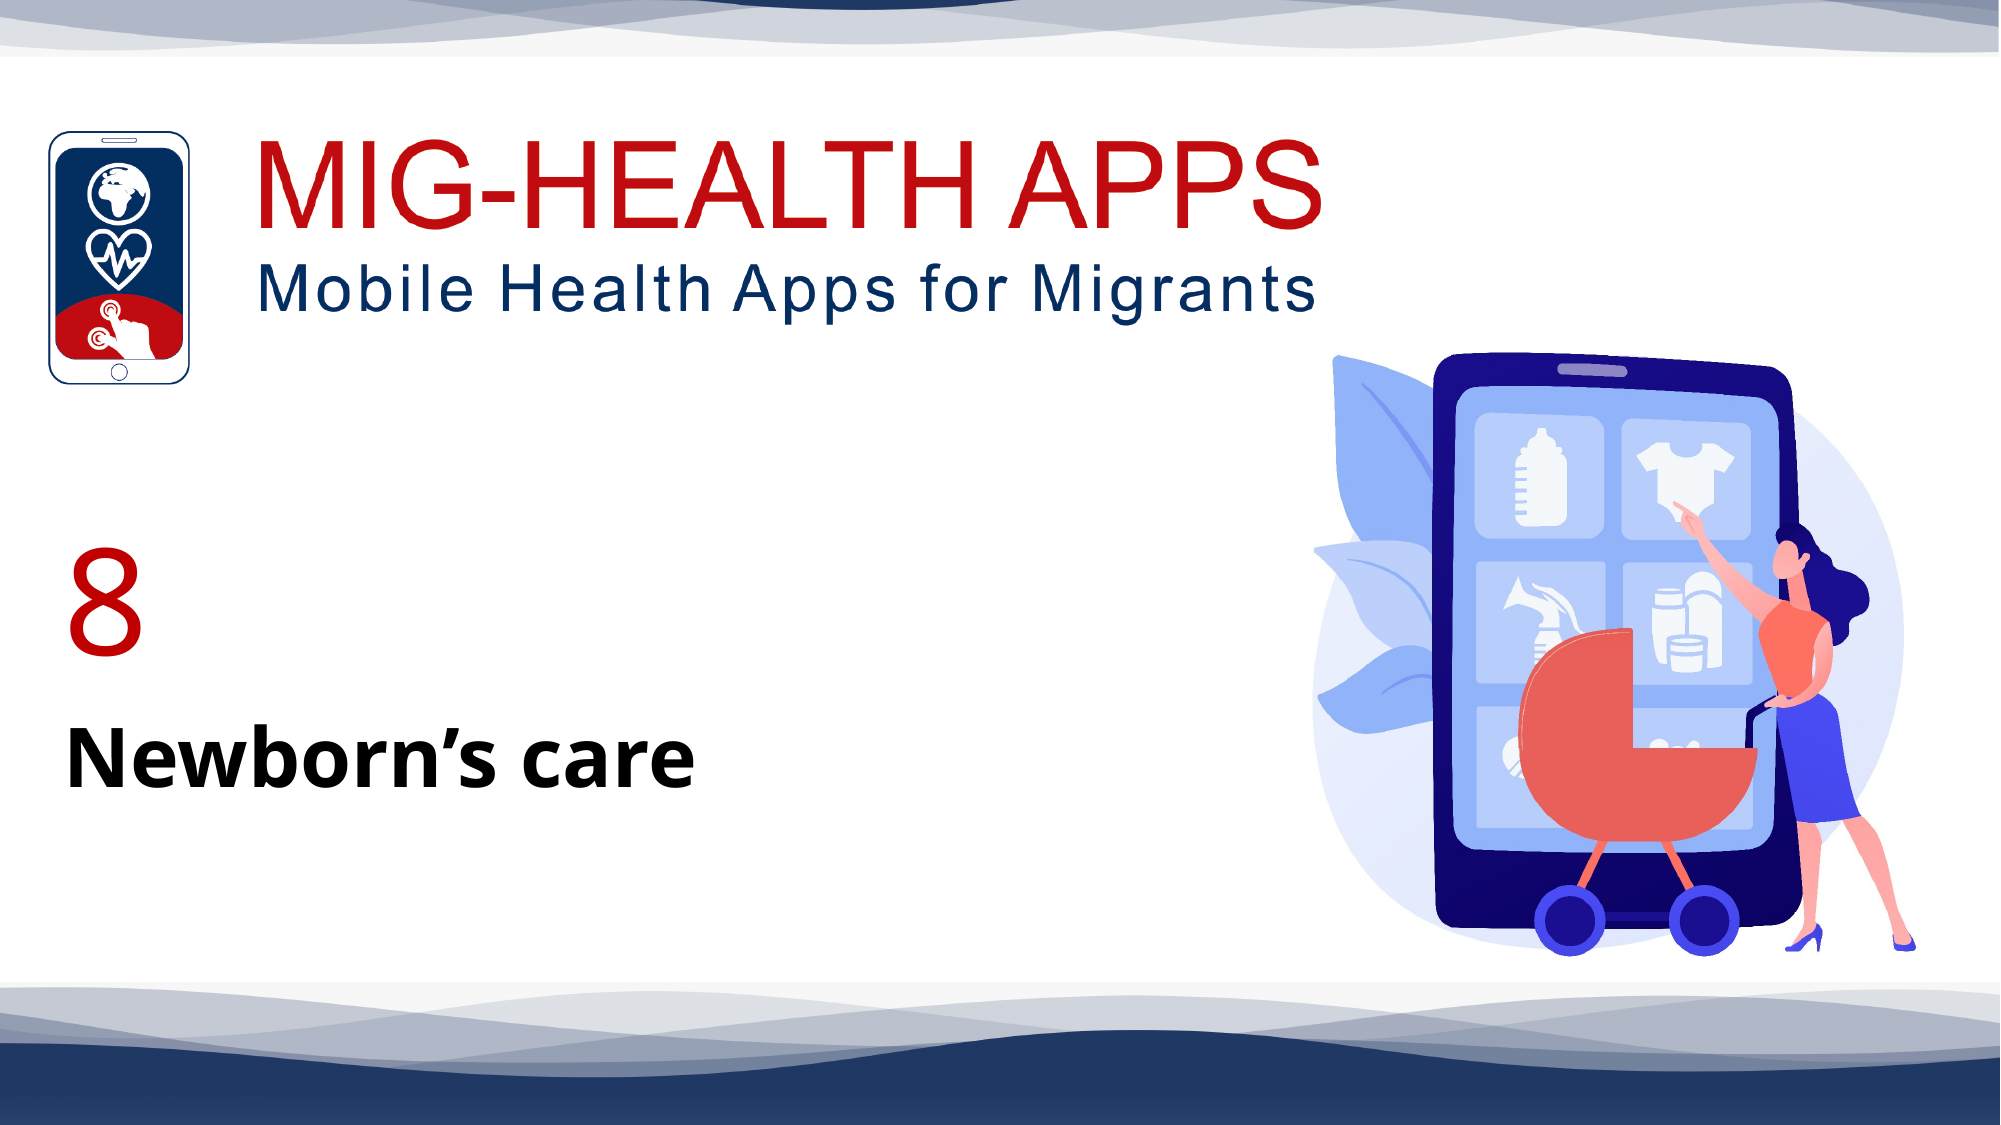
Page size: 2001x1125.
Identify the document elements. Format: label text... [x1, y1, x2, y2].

picture [243, 61, 1929, 974]
picture [0, 982, 2000, 1125]
picture [48, 131, 191, 385]
picture [0, 0, 1999, 57]
text_box 8 Newborn’s care [48, 489, 1292, 821]
